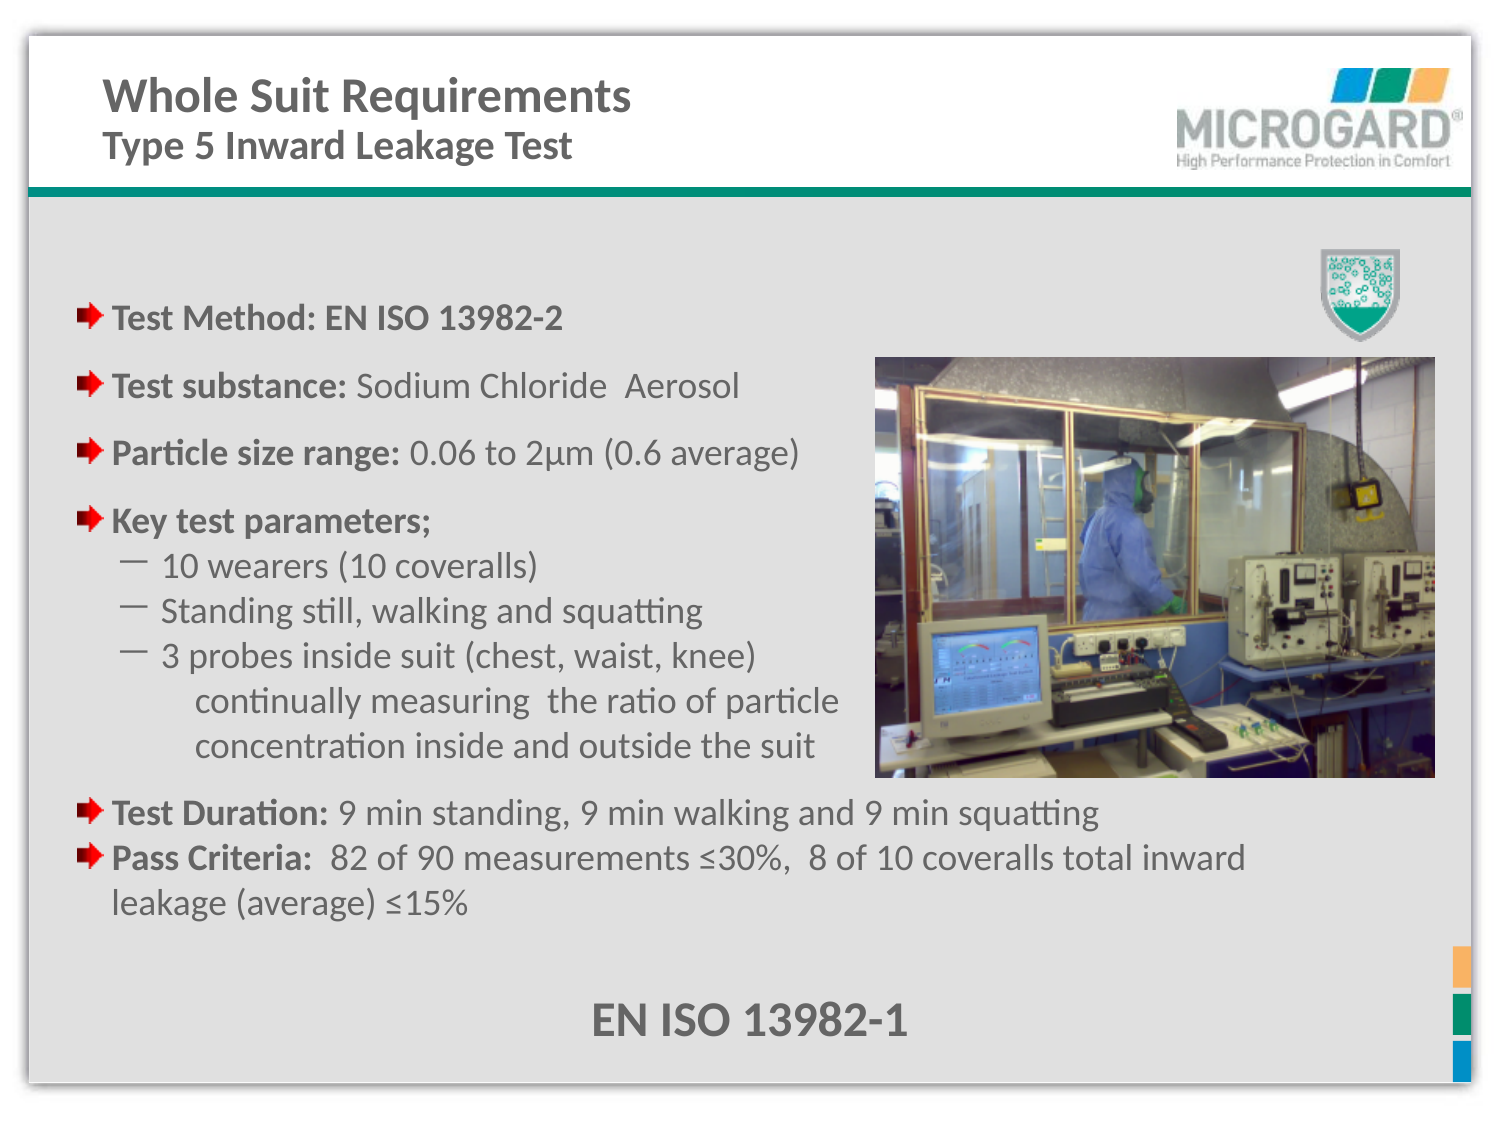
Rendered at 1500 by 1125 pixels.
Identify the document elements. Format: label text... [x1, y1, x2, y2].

text_box EN ISO 13982-1 [24, 979, 1475, 1055]
picture [1, 8, 1500, 1113]
text_box Whole Suit Requirements Type 5 Inward Leakage Test [87, 62, 1244, 177]
text_box Test Method: EN ISO 13982-2 Test substance: Sodium Chloride Aerosol Particle size range: 0.06 to 2µm (0.6 average) Key test parameters; 10 wearers (10 coveralls) Standing still, walking and squatting 3 probes inside suit (chest, waist, knee) continually measuring the ratio of particle concentration inside and outside the suit Test Duration: 9 min standing, 9 min walking and 9 min squatting Pass Criteria: 82 of 90 measurements ≤30%, 8 of 10 coveralls total inward leakage (average) ≤15% [62, 263, 1375, 931]
